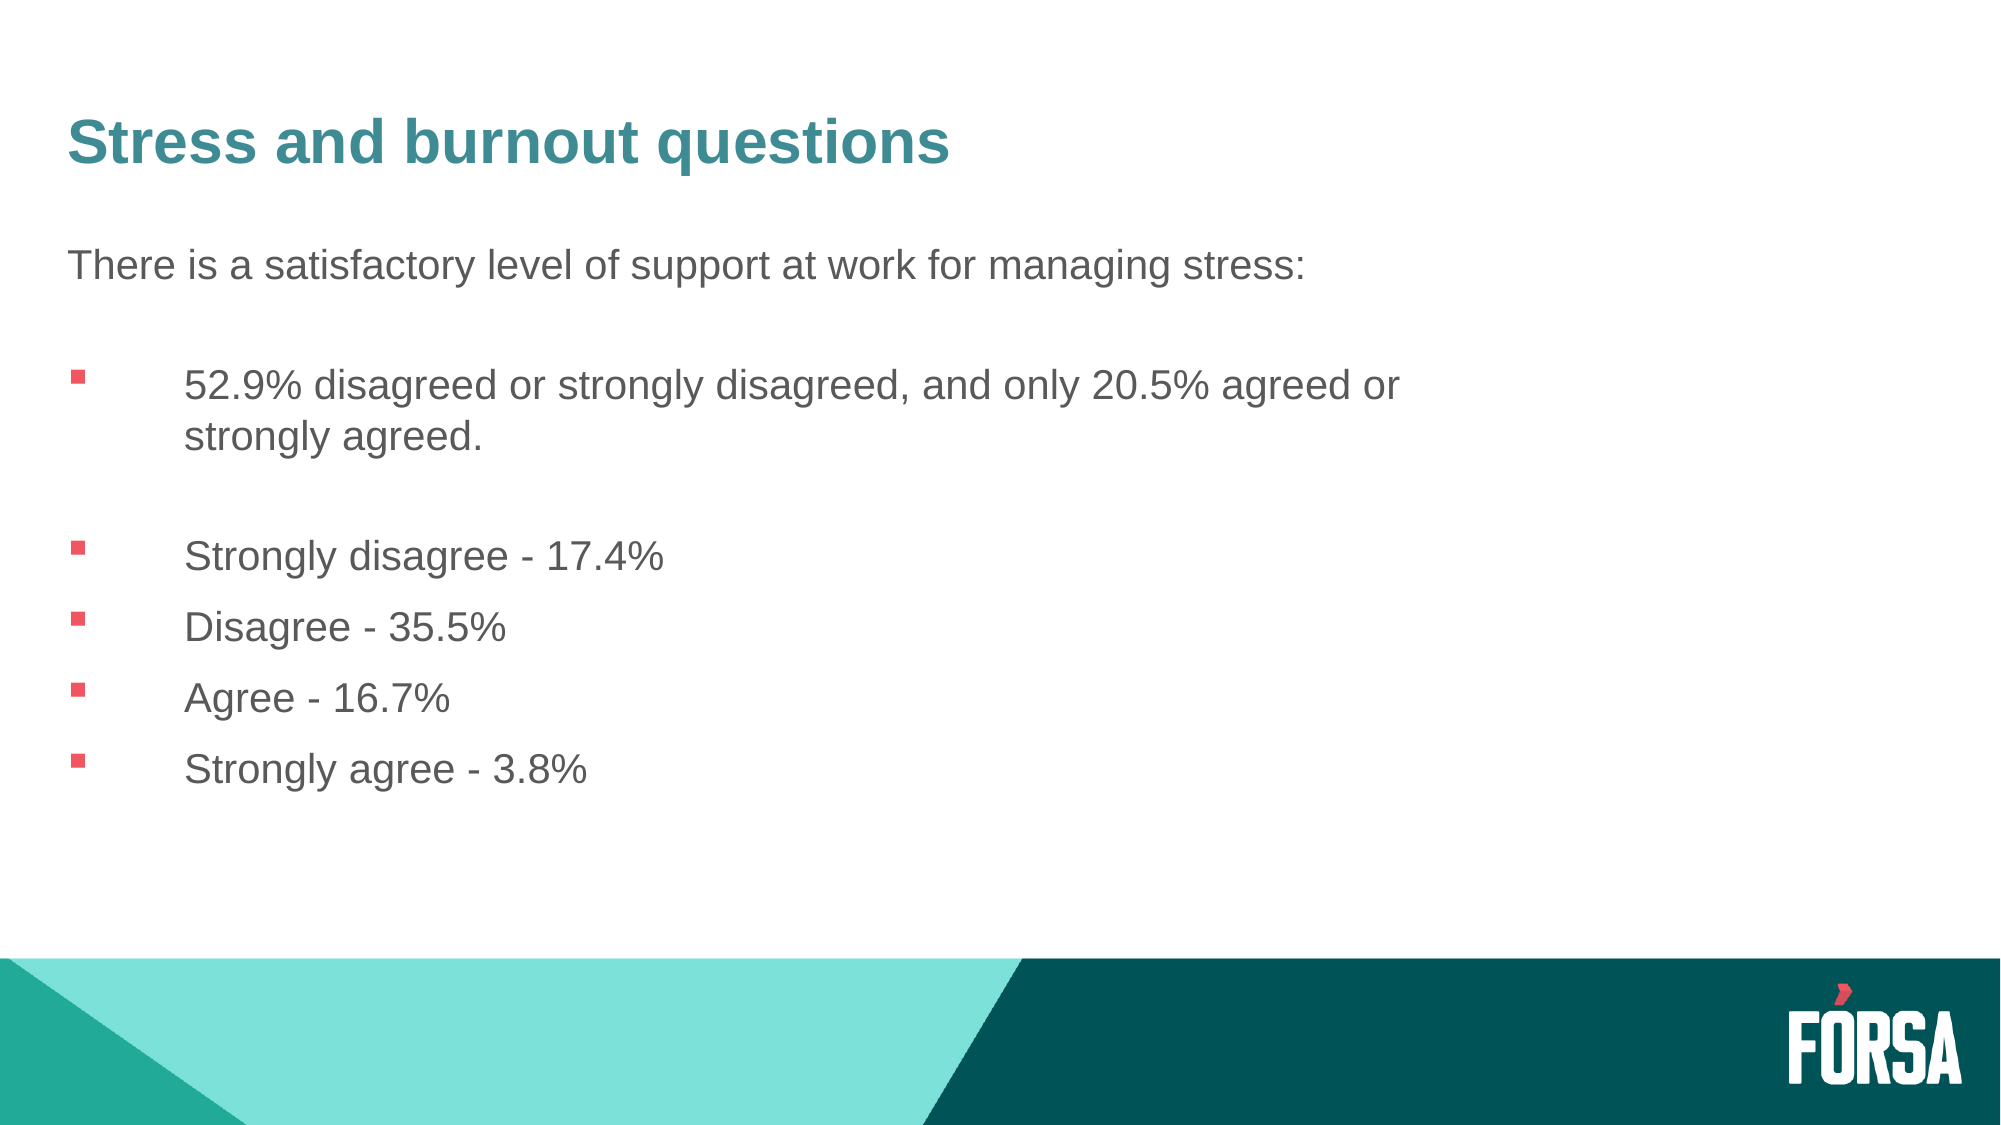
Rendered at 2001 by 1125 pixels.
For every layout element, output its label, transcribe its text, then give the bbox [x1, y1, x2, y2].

picture [0, 0, 2001, 1125]
list There is a satisfactory level of support at work for managing stress: 52.9% disagreed or strongly disagreed, and only 20.5% agreed or strongly agreed. Strongly disagree - 17.4% Disagree - 35.5% Agree - 16.7% Strongly agree - 3.8% [52, 229, 1571, 831]
title Stress and burnout questions [52, 64, 1571, 192]
